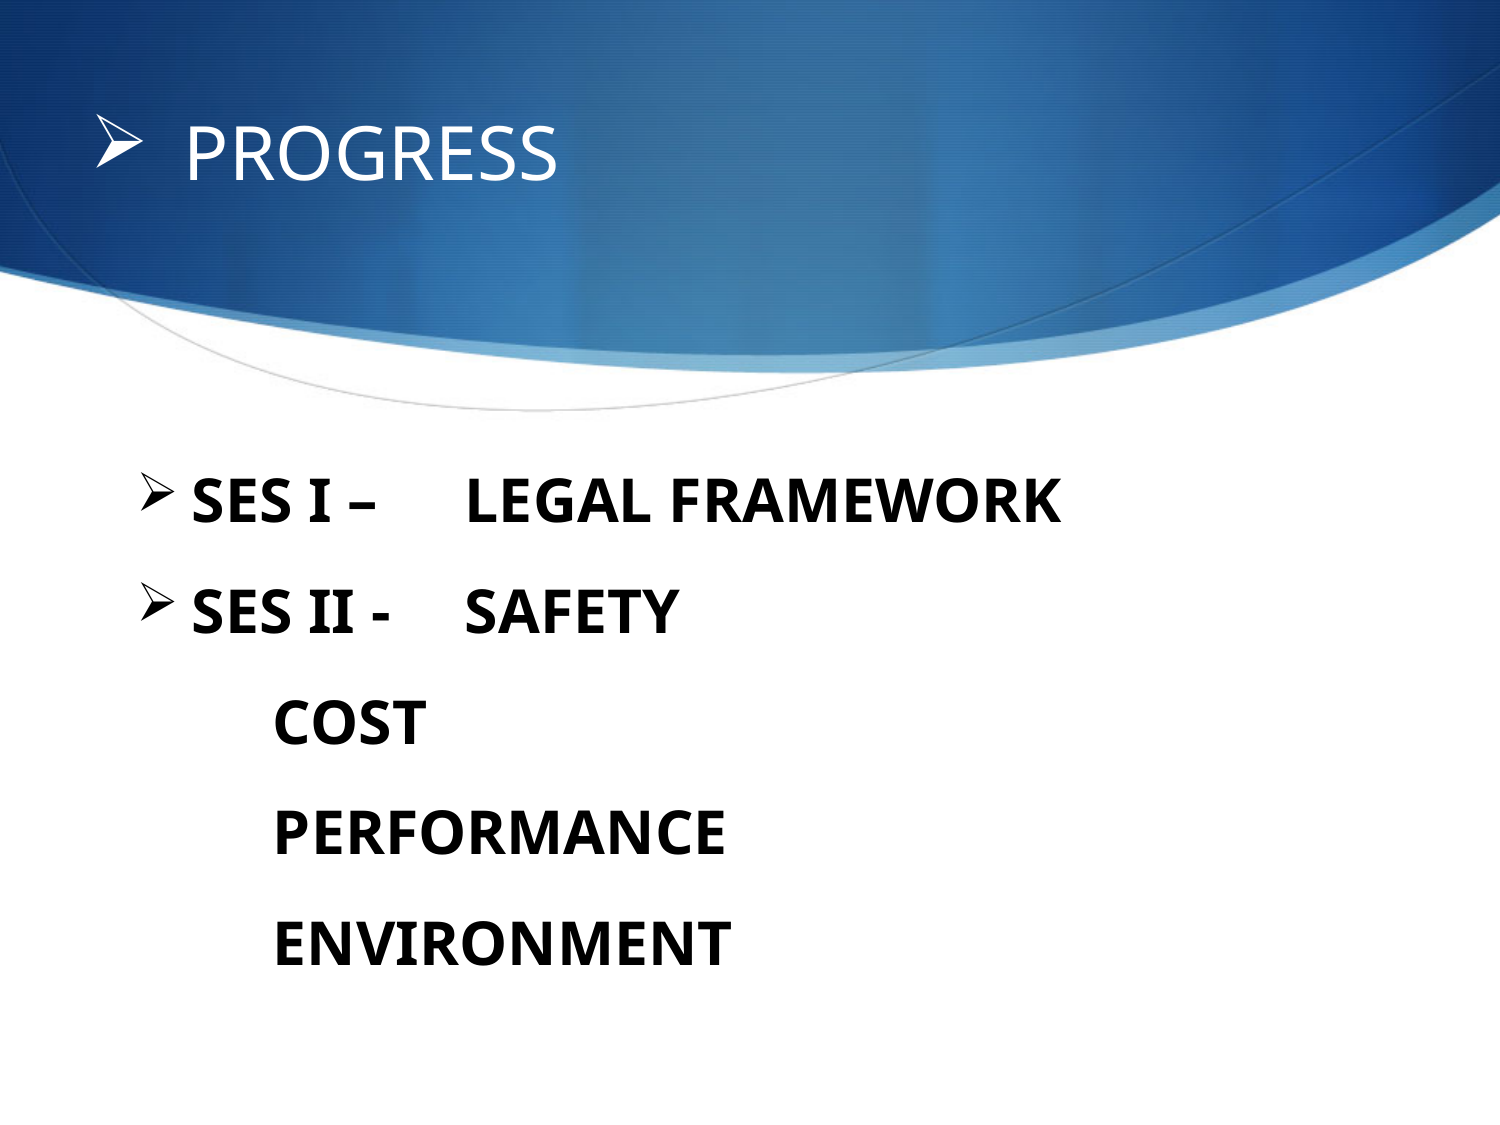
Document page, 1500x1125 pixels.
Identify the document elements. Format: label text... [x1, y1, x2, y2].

title PROGRESS [75, 56, 1425, 245]
list SES I – LEGAL FRAMEWORK SES II - SAFETY COST PERFORMANCE ENVIRONMENT [121, 454, 1379, 991]
picture [0, 0, 1500, 1125]
